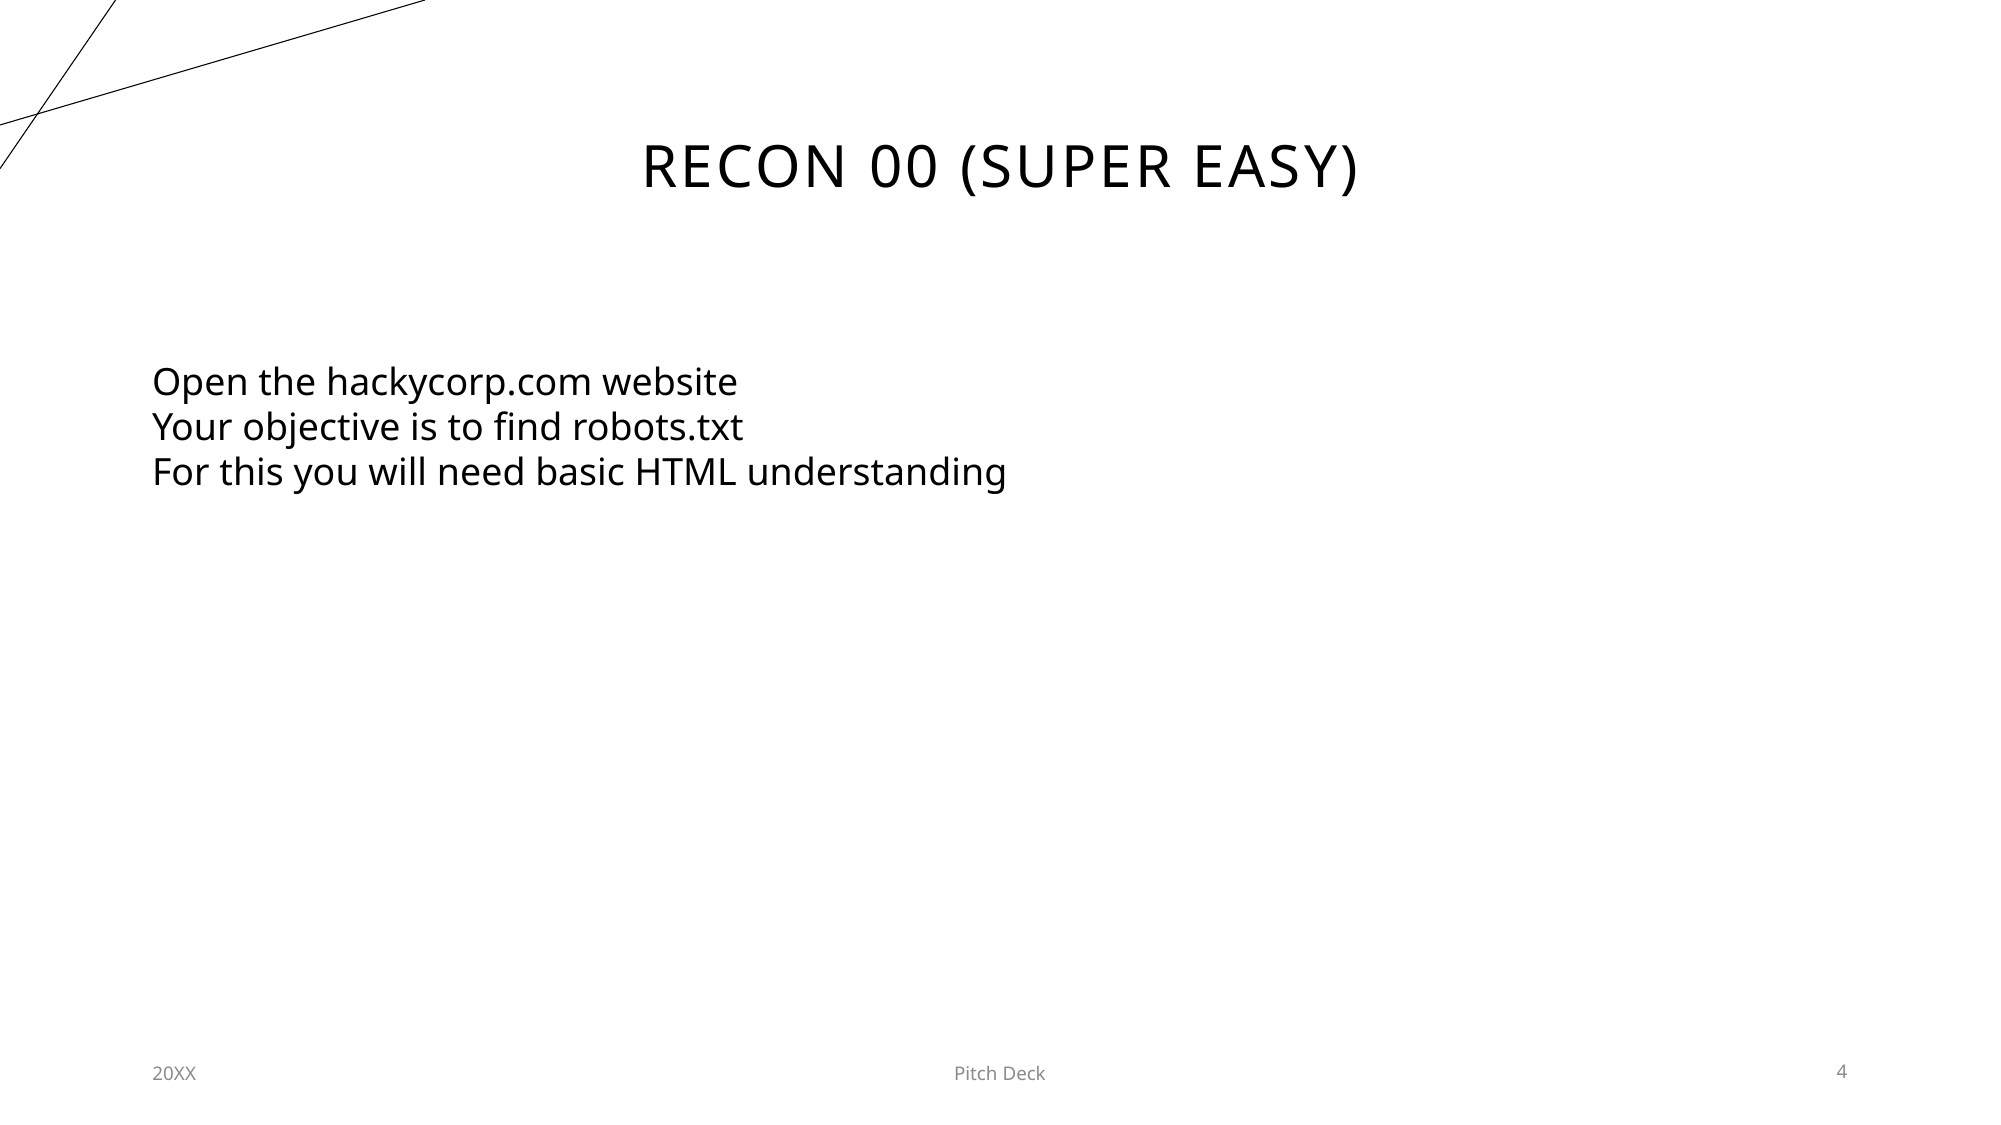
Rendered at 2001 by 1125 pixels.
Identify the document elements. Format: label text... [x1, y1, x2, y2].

slide_number 20XX [137, 1042, 588, 1103]
slide_number 4 [1412, 1042, 1863, 1103]
footer Pitch Deck [662, 1042, 1338, 1103]
title Recon 00 (super easy) [137, 59, 1863, 278]
